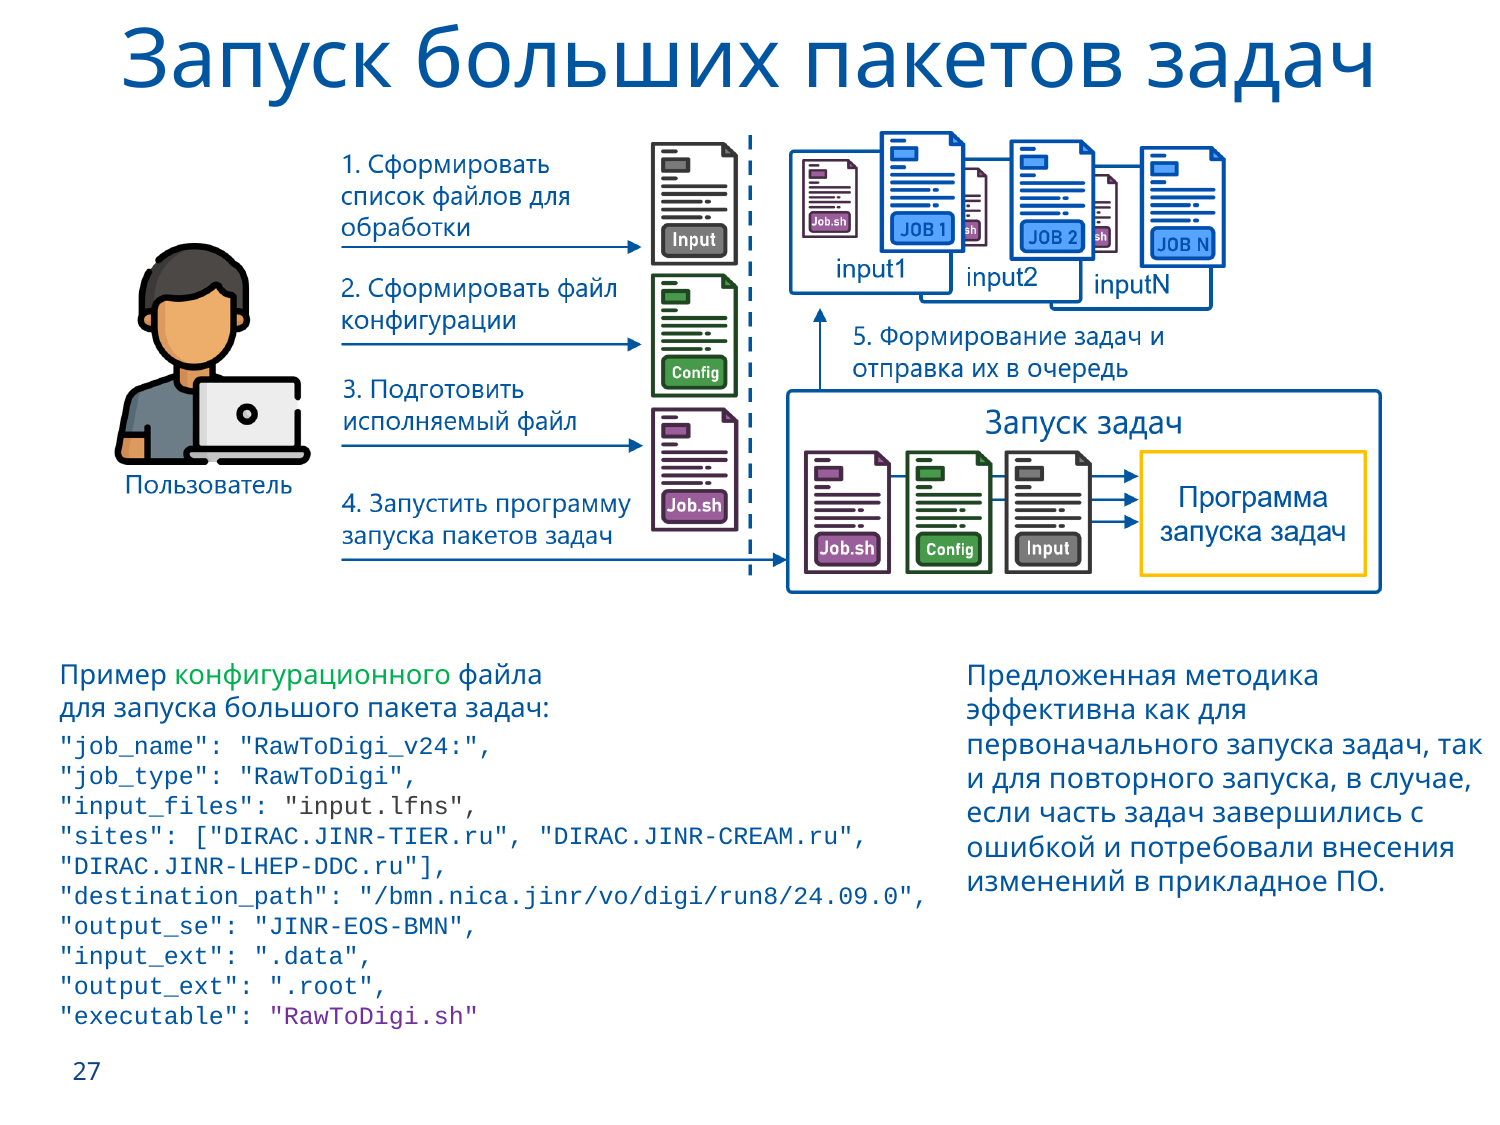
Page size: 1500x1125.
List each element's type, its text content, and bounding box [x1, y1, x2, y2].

text_box "job_name": "RawToDigi_v24:", "job_type": "RawToDigi", "input_files": "input.lfns", "sites": ["DIRAC.JINR-TIER.ru", "DIRAC.JINR-CREAM.ru", "DIRAC.JINR-LHEP-DDC.ru"], "destination_path": "/bmn.nica.jinr/vo/digi/run8/24.09.0", "output_se": "JINR-EOS-BMN", "input_ext": ".data", "output_ext": ".root", "executable": "RawToDigi.sh" [44, 722, 1264, 1037]
text_box Запуск больших пакетов задач [0, 0, 1500, 112]
text_box Пример конфигурационного файла для запуска большого пакета задач: [44, 649, 593, 759]
slide_number 27 [33, 1042, 117, 1103]
picture [107, 126, 1393, 601]
text_box Предложенная методика эффективна как для первоначального запуска задач, так и для повторного запуска, в случае, если часть задач завершились с ошибкой и потребовали внесения изменений в прикладное ПО. [951, 649, 1500, 938]
